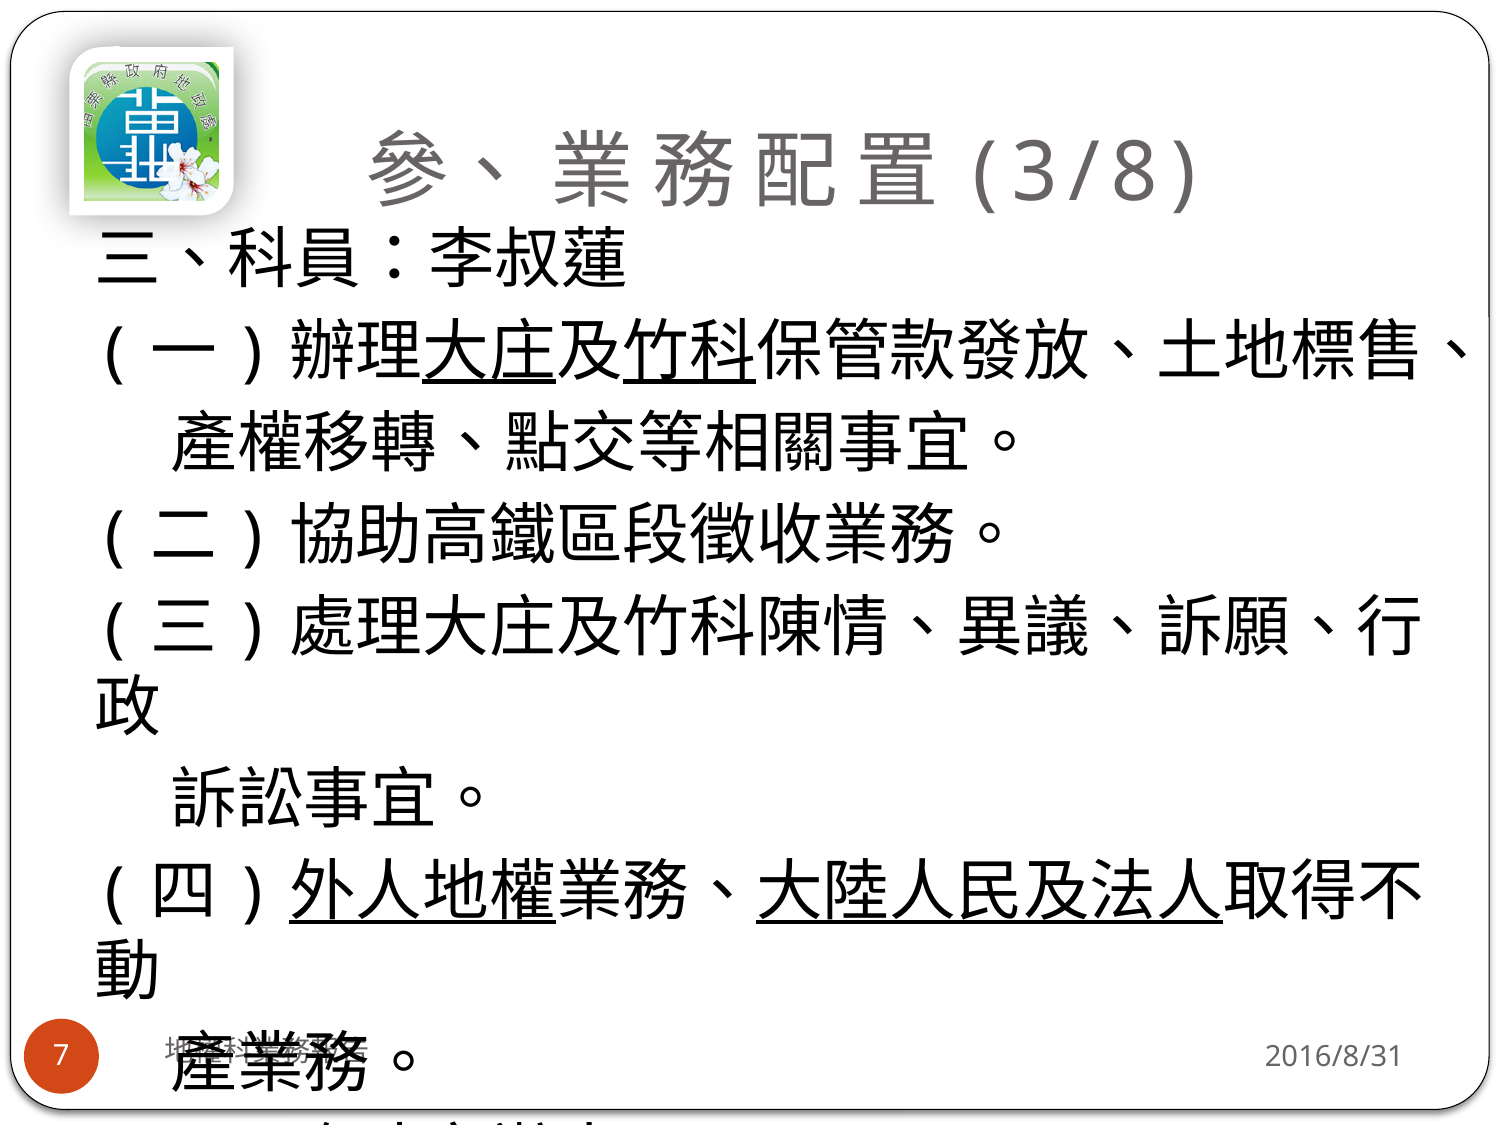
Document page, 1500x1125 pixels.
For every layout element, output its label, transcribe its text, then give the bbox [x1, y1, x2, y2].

footer 地權科業務報告 [150, 1012, 800, 1088]
picture [76, 54, 227, 209]
list 三、科員：李叔蓮 (一)辦理大庄及竹科保管款發放、土地標售、 產權移轉、點交等相關事宜。 (二)協助高鐵區段徵收業務。 (三)處理大庄及竹科陳情、異議、訴願、行政 訴訟事宜。 (四)外人地權業務、大陸人民及法人取得不動 產業務。 (五)臨時交辦事項。 [79, 208, 1450, 959]
title 參、 業 務 配 置(3/8) [252, 45, 1425, 208]
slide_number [1012, 1015, 1419, 1094]
slide_number 7 [23, 1018, 99, 1094]
